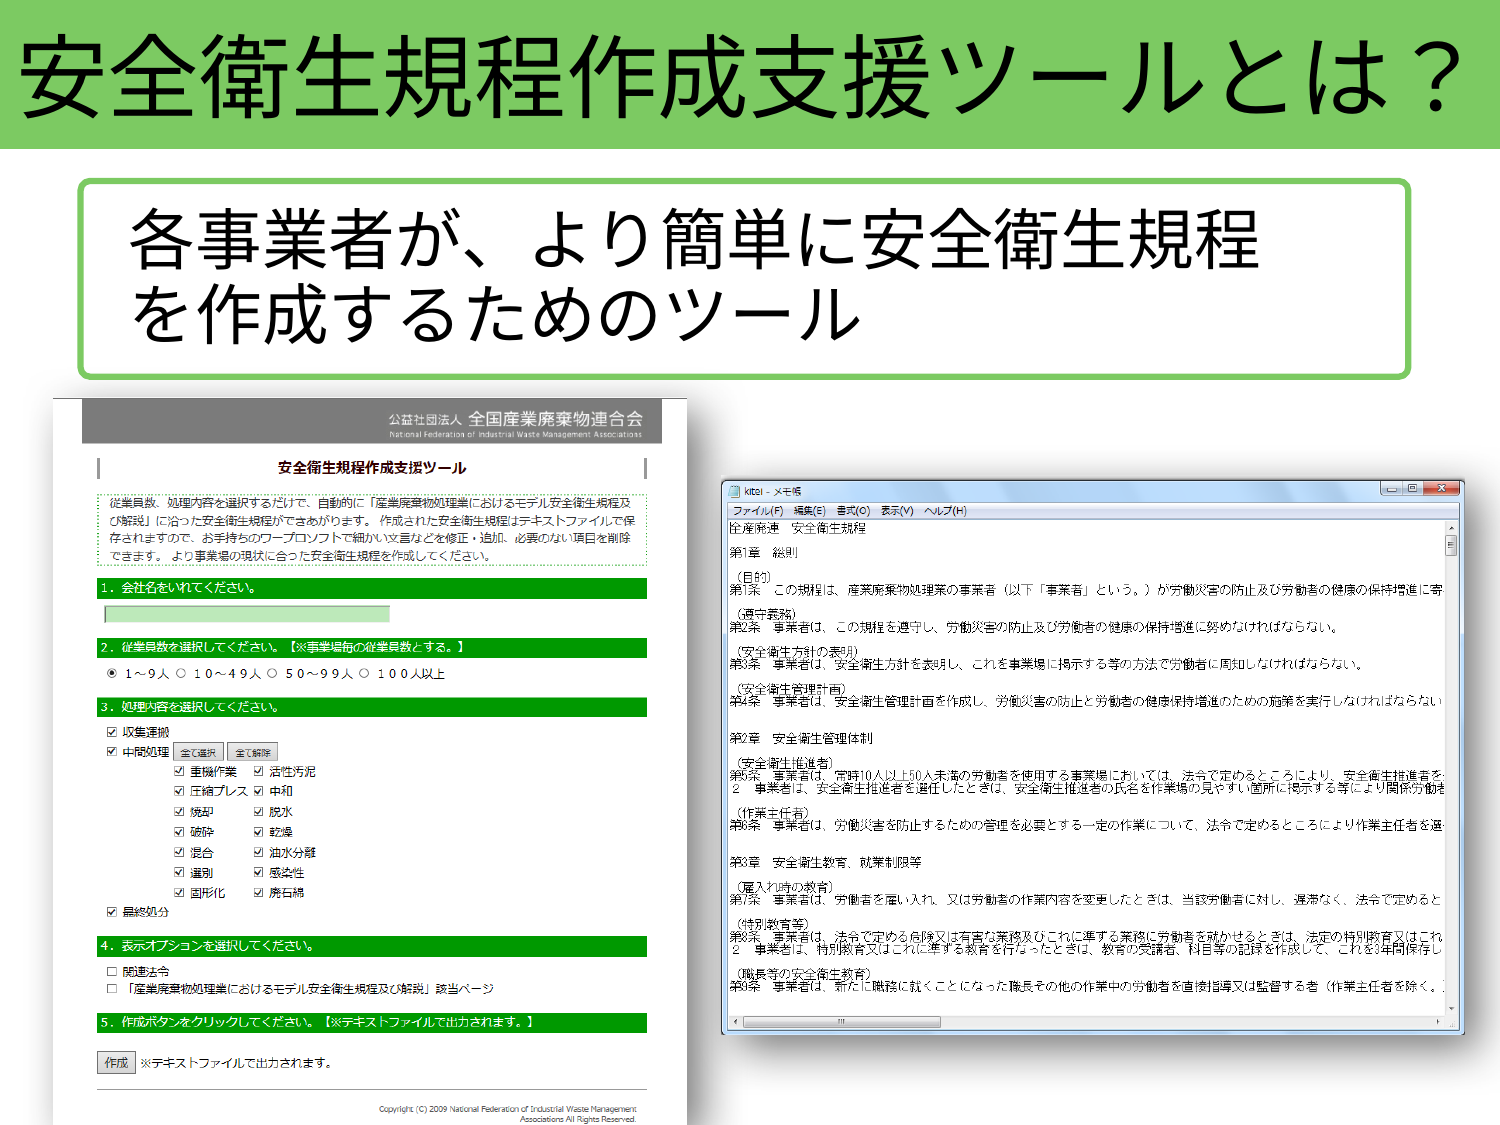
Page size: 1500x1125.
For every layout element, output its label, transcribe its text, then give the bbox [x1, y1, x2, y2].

text_box 安全衛生規程作成支援ツールとは？ [0, 0, 1500, 149]
text_box [78, 178, 1411, 379]
picture [52, 397, 688, 1125]
picture [721, 474, 1465, 1036]
